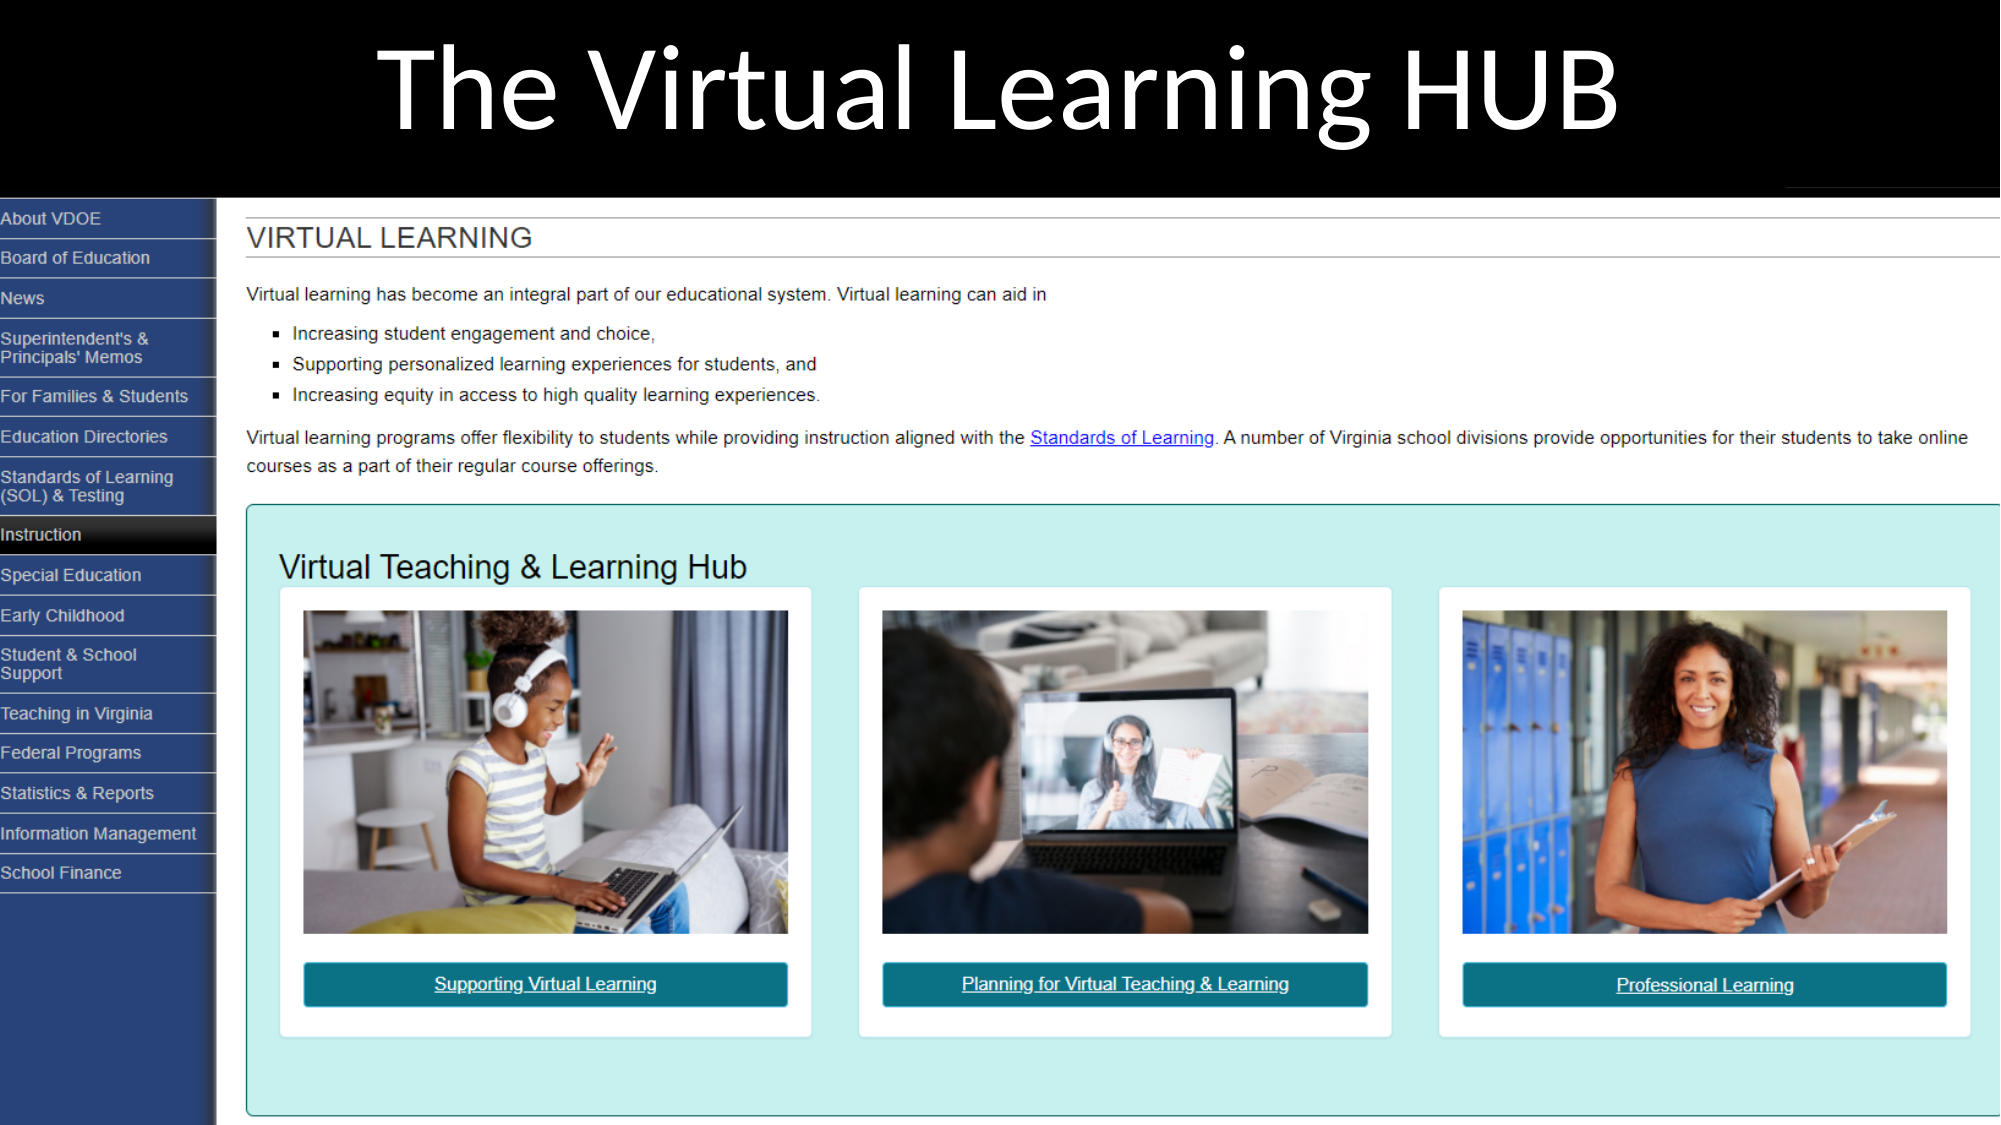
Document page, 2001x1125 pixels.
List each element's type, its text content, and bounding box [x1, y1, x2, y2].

picture [0, 0, 2001, 1125]
title The Virtual Learning HUB [0, 0, 2000, 187]
